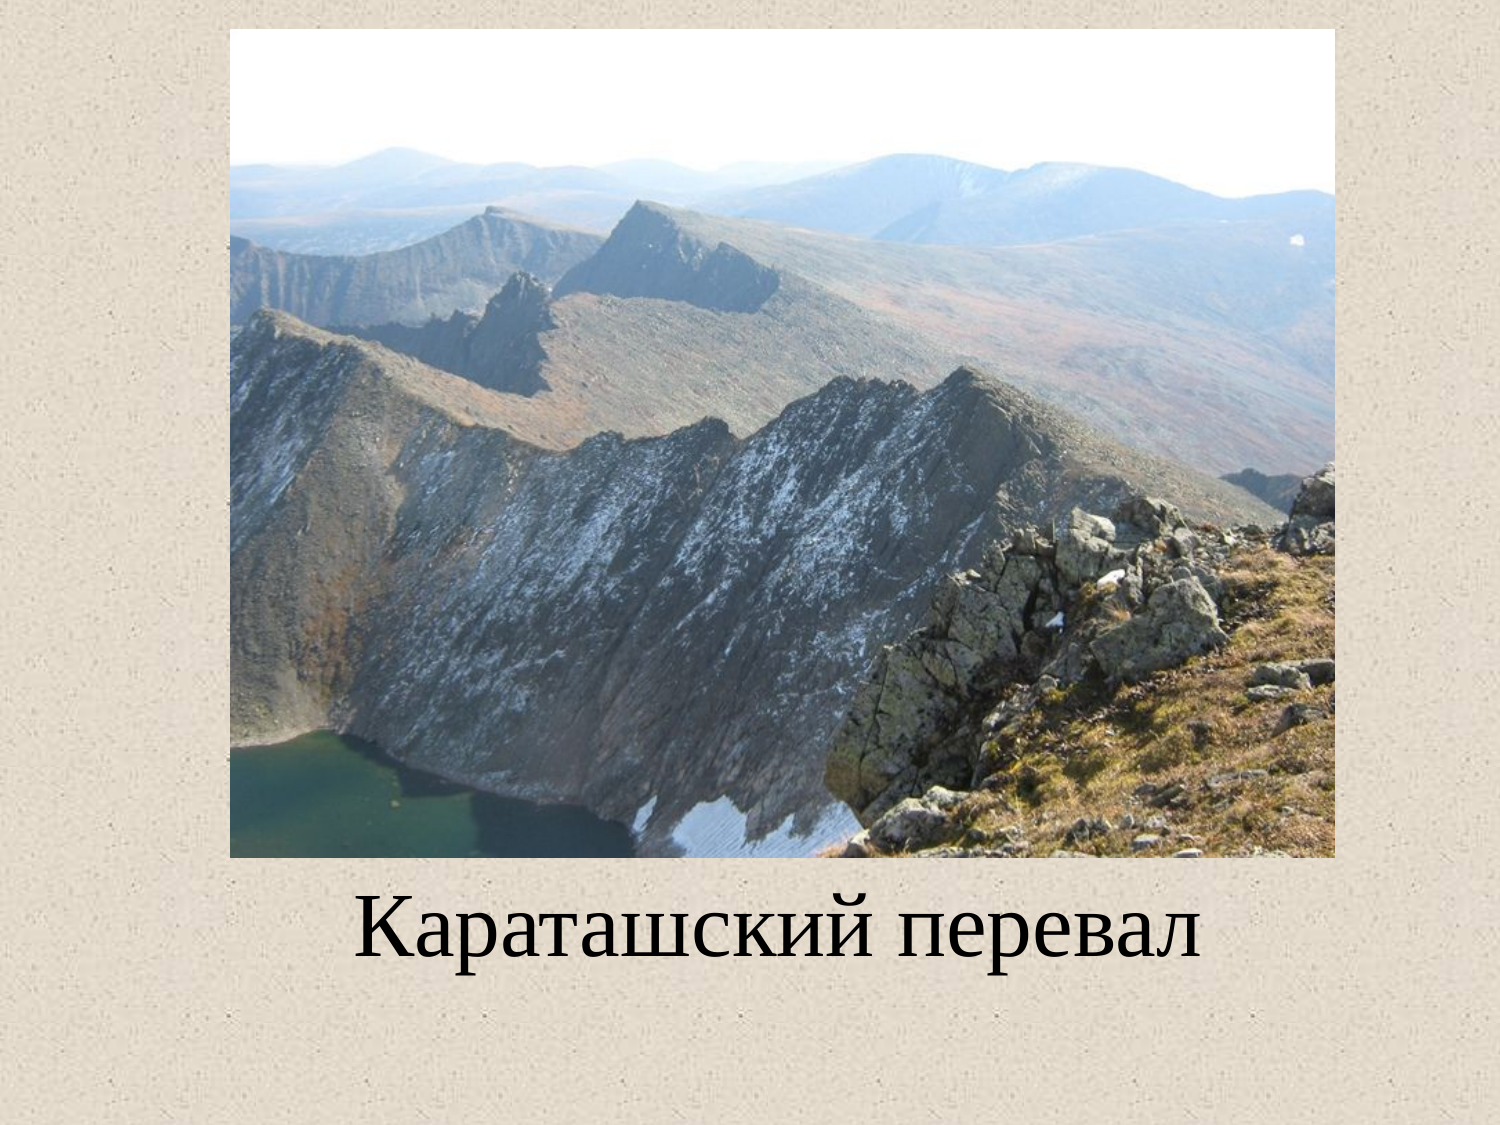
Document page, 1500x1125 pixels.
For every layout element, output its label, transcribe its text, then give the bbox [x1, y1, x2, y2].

text_box Караташский перевал [339, 867, 1219, 983]
picture [0, 0, 1500, 1125]
